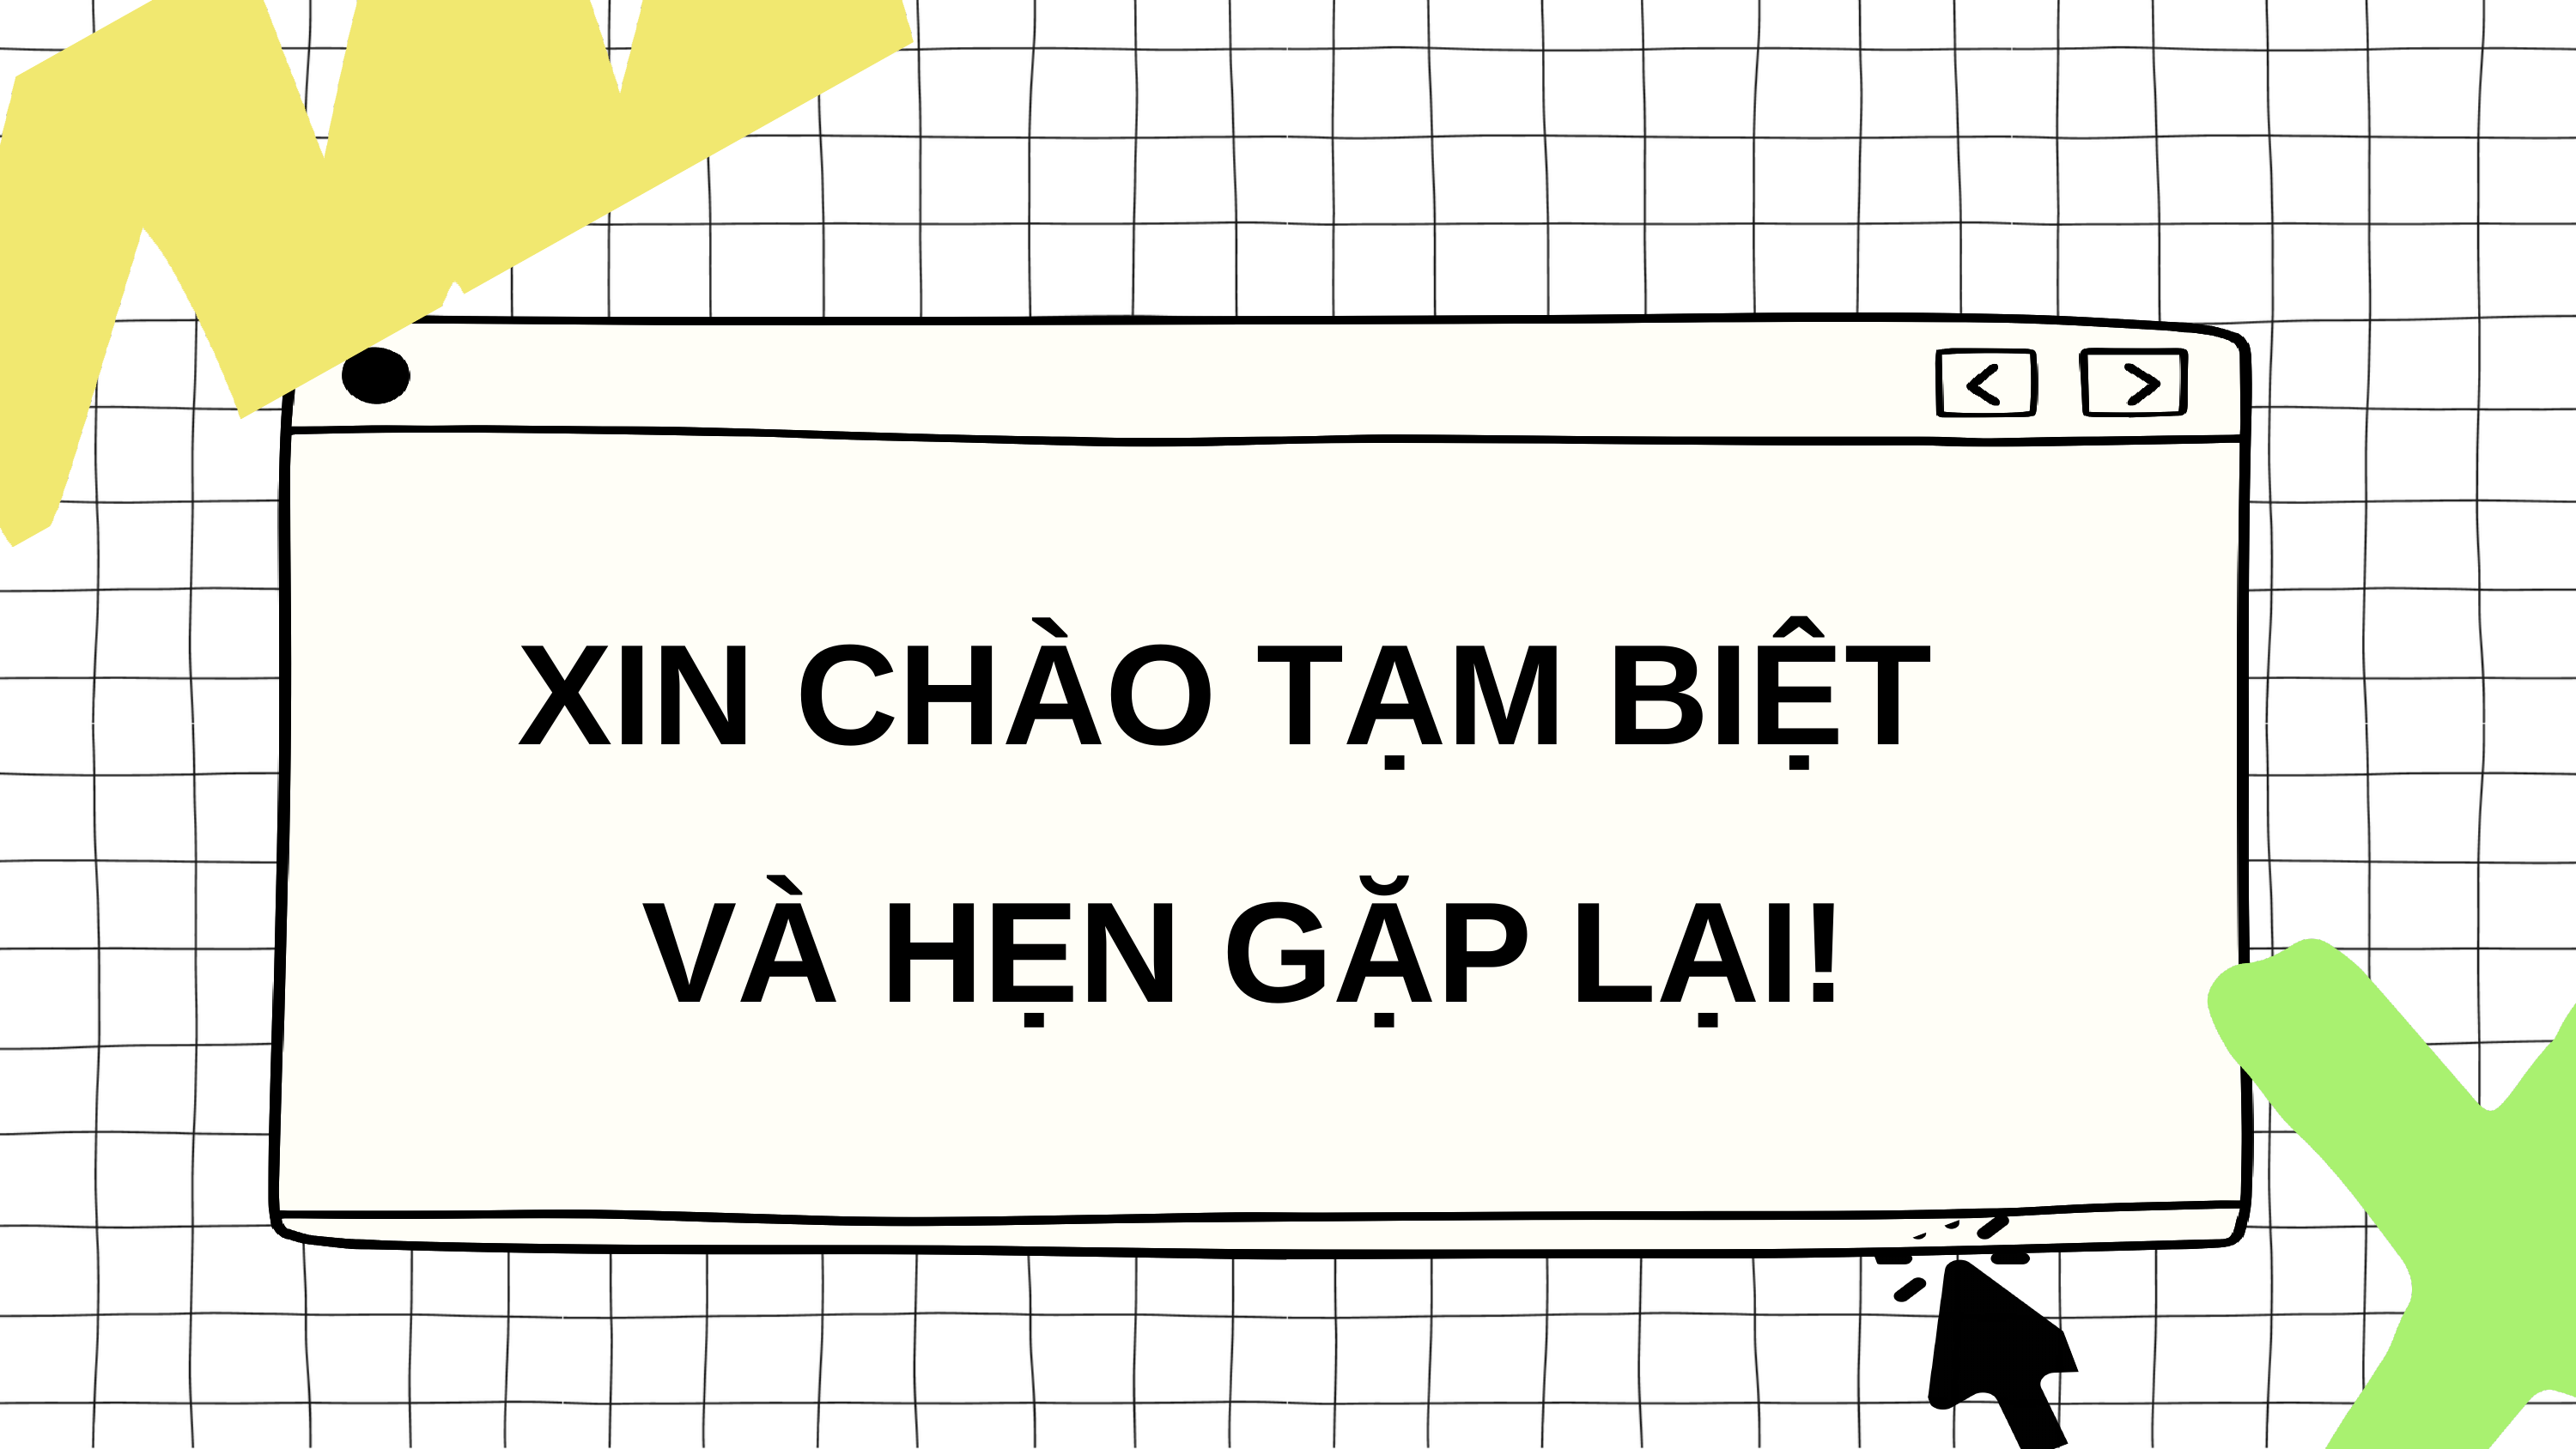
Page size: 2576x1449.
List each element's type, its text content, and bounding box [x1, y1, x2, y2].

text_box [268, 312, 2254, 1260]
text_box [0, 405, 1947, 1449]
text_box XIN CHÀO TẠM BIỆT VÀ HẸN GẶP LẠI! [272, 516, 2218, 1031]
text_box [2037, 1260, 2192, 1449]
text_box [0, 0, 963, 555]
text_box [434, 0, 2576, 840]
text_box [1873, 1199, 2101, 1449]
text_box [0, 0, 150, 85]
text_box [2192, 840, 2576, 1449]
